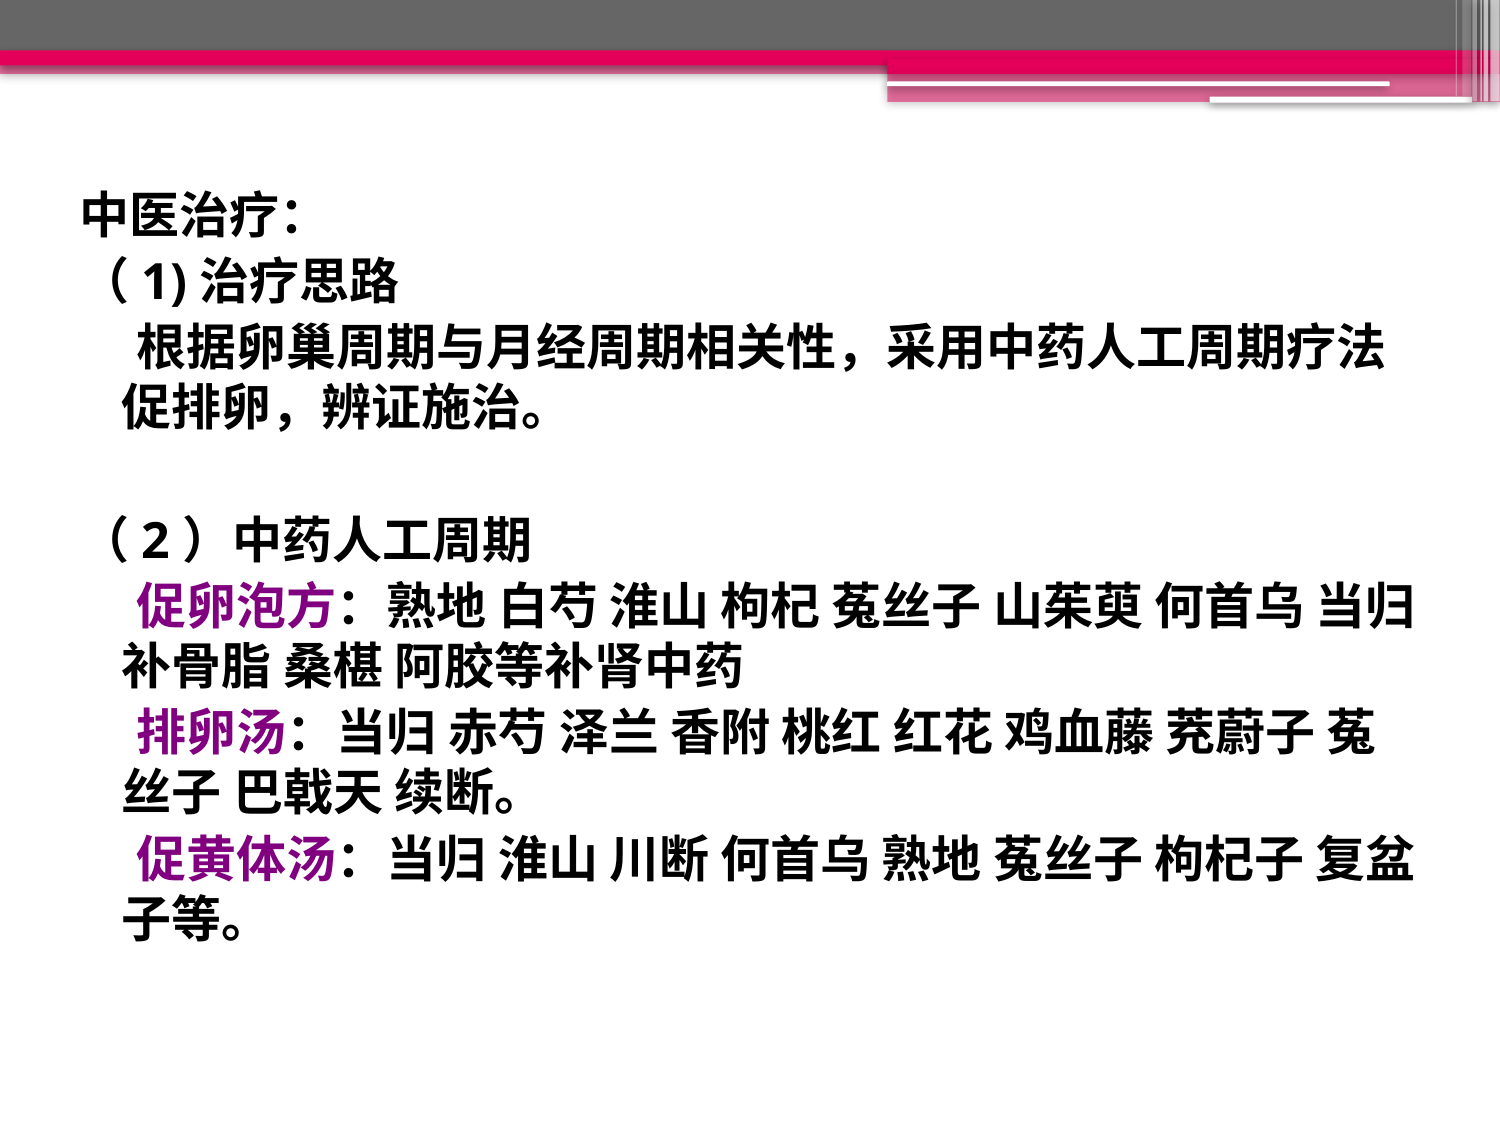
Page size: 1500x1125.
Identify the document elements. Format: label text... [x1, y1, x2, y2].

list 中医治疗： （1)治疗思路 根据卵巢周期与月经周期相关性，采用中药人工周期疗法促排卵，辨证施治。 （2）中药人工周期 促卵泡方：熟地 白芍 淮山 枸杞 菟丝子 山茱萸 何首乌 当归 补骨脂 桑椹 阿胶等补肾中药 排卵汤：当归 赤芍 泽兰 香附 桃红 红花 鸡血藤 茺蔚子 菟丝子 巴戟天 续断。 促黄体汤：当归 淮山 川断 何首乌 熟地 菟丝子 枸杞子 复盆子等。 [46, 175, 1442, 962]
